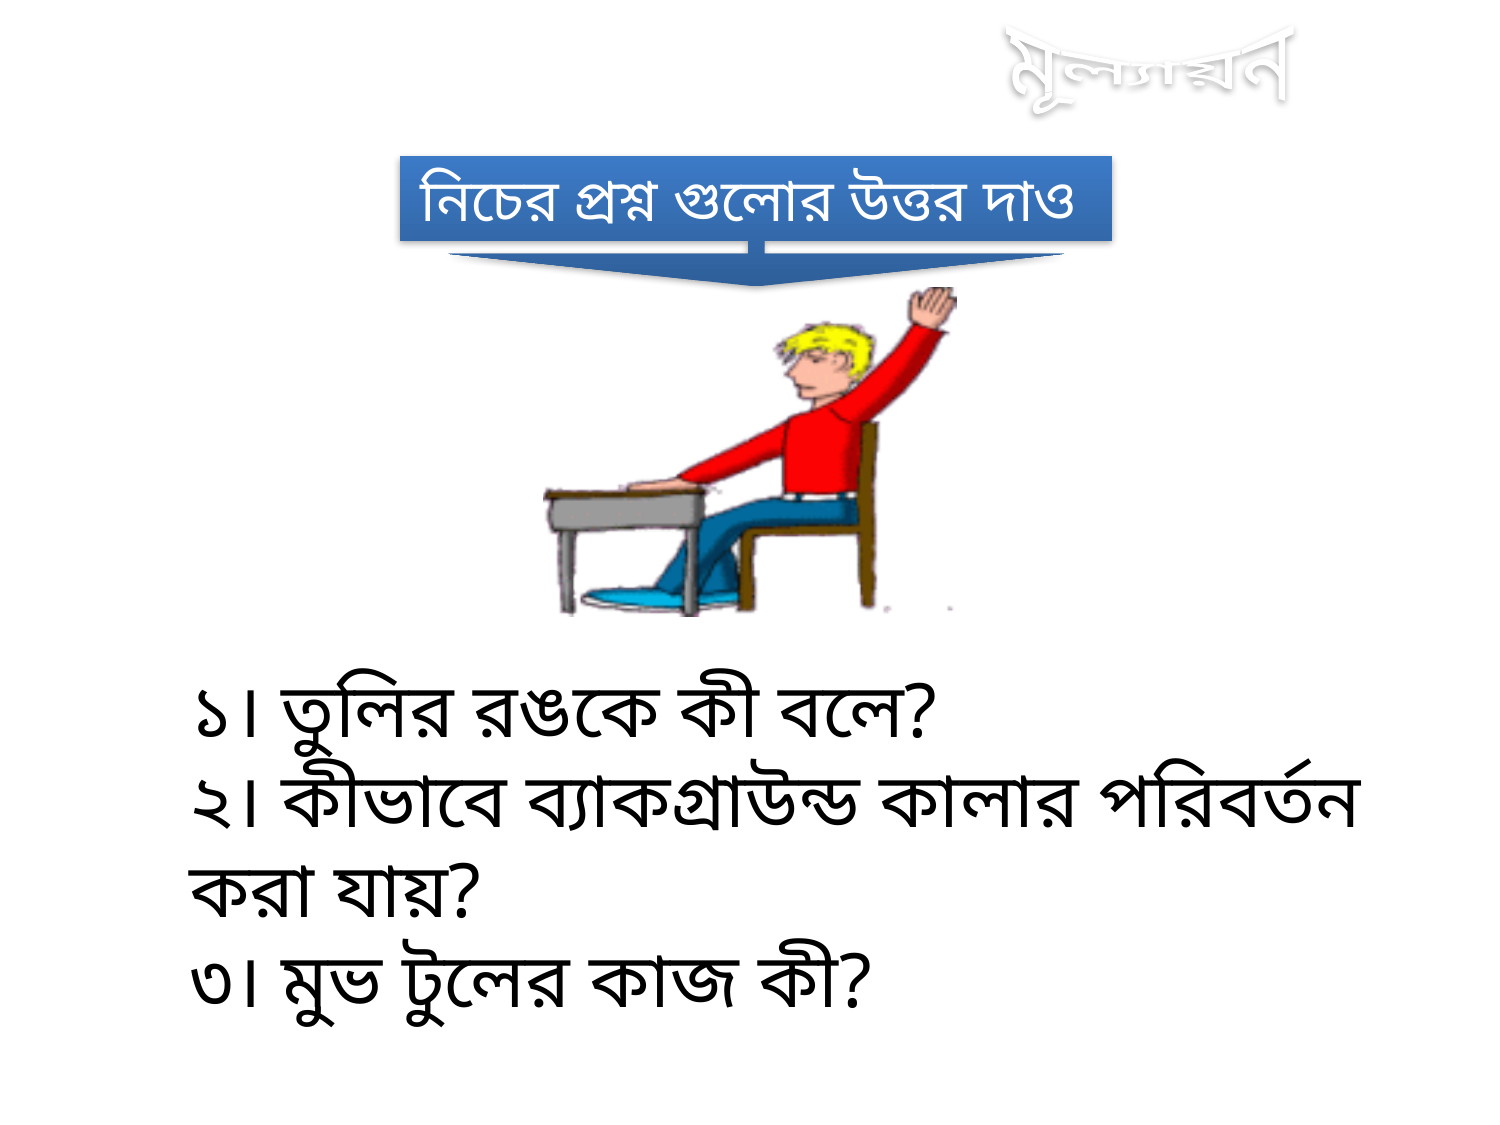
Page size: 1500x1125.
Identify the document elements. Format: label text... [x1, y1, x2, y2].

text_box নিচের প্রশ্ন গুলোর উত্তর দাও [399, 155, 1113, 285]
picture [543, 287, 957, 617]
text_box ১। তুলির রঙকে কী বলে? ২। কীভাবে ব্যাকগ্রাউন্ড কালার পরিবর্তন করা যায়? ৩। মুভ টুলের কাজ কী? [174, 655, 1450, 1031]
